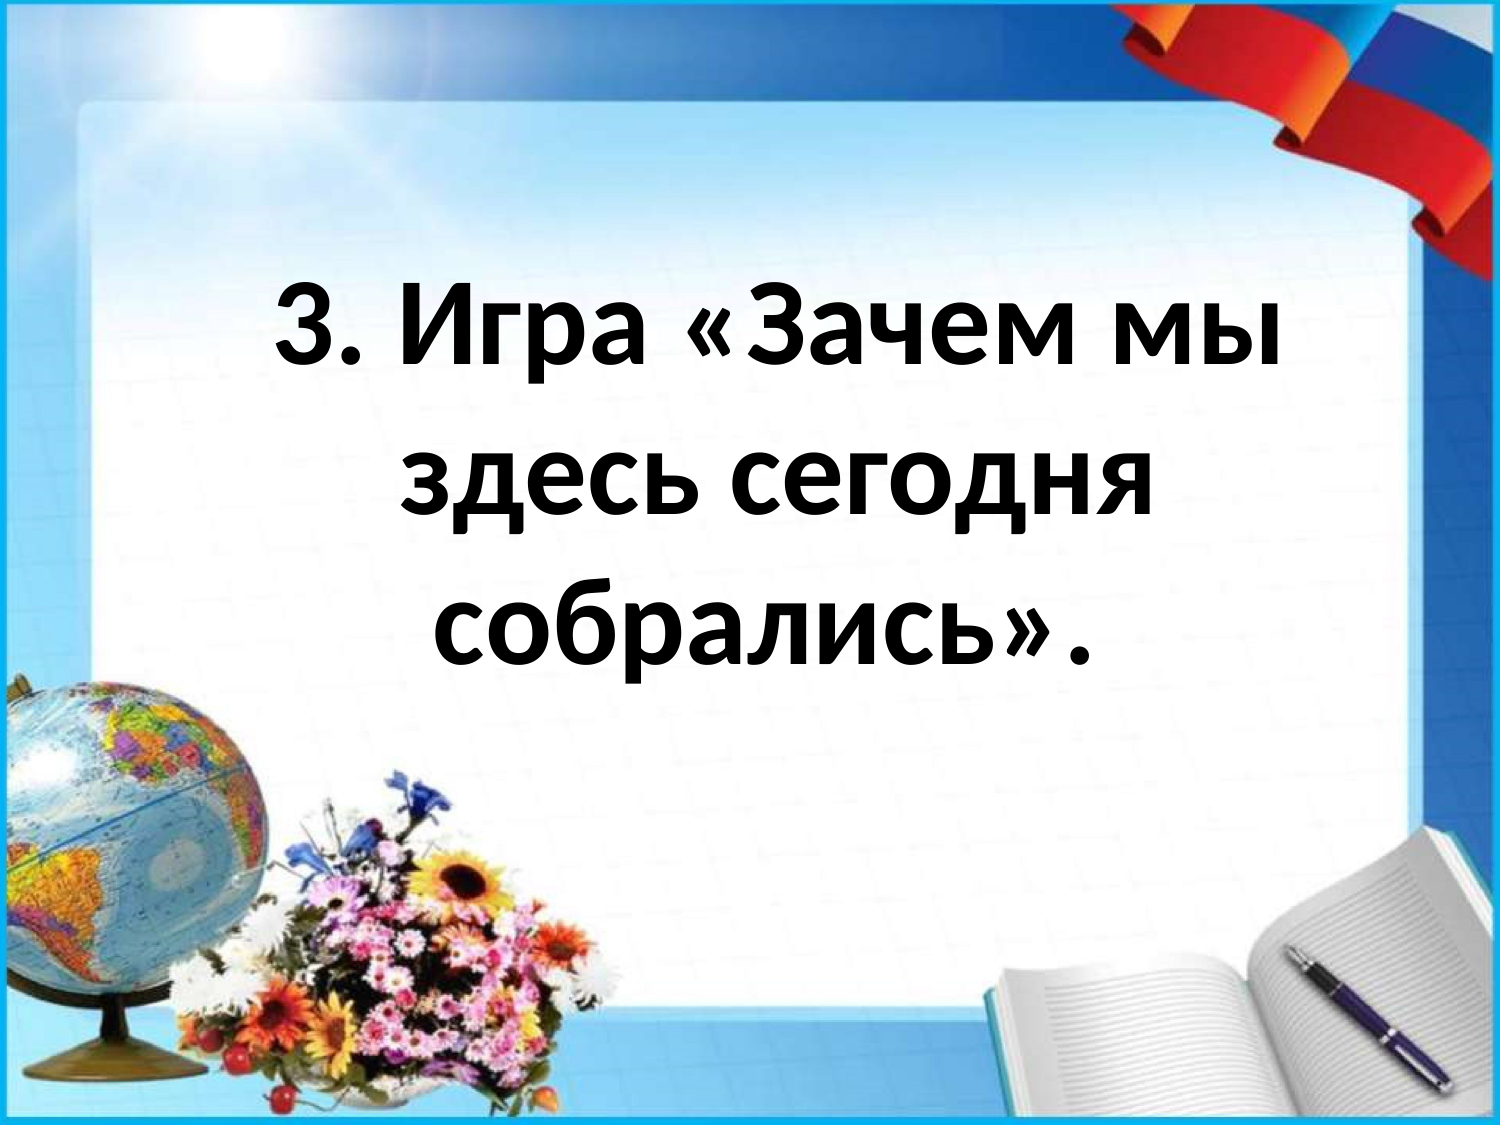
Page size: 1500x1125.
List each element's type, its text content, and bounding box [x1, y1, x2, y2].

picture [5, 0, 1500, 1120]
text_box 3. Игра «Зачем мы здесь сегодня собрались». [218, 231, 1341, 697]
